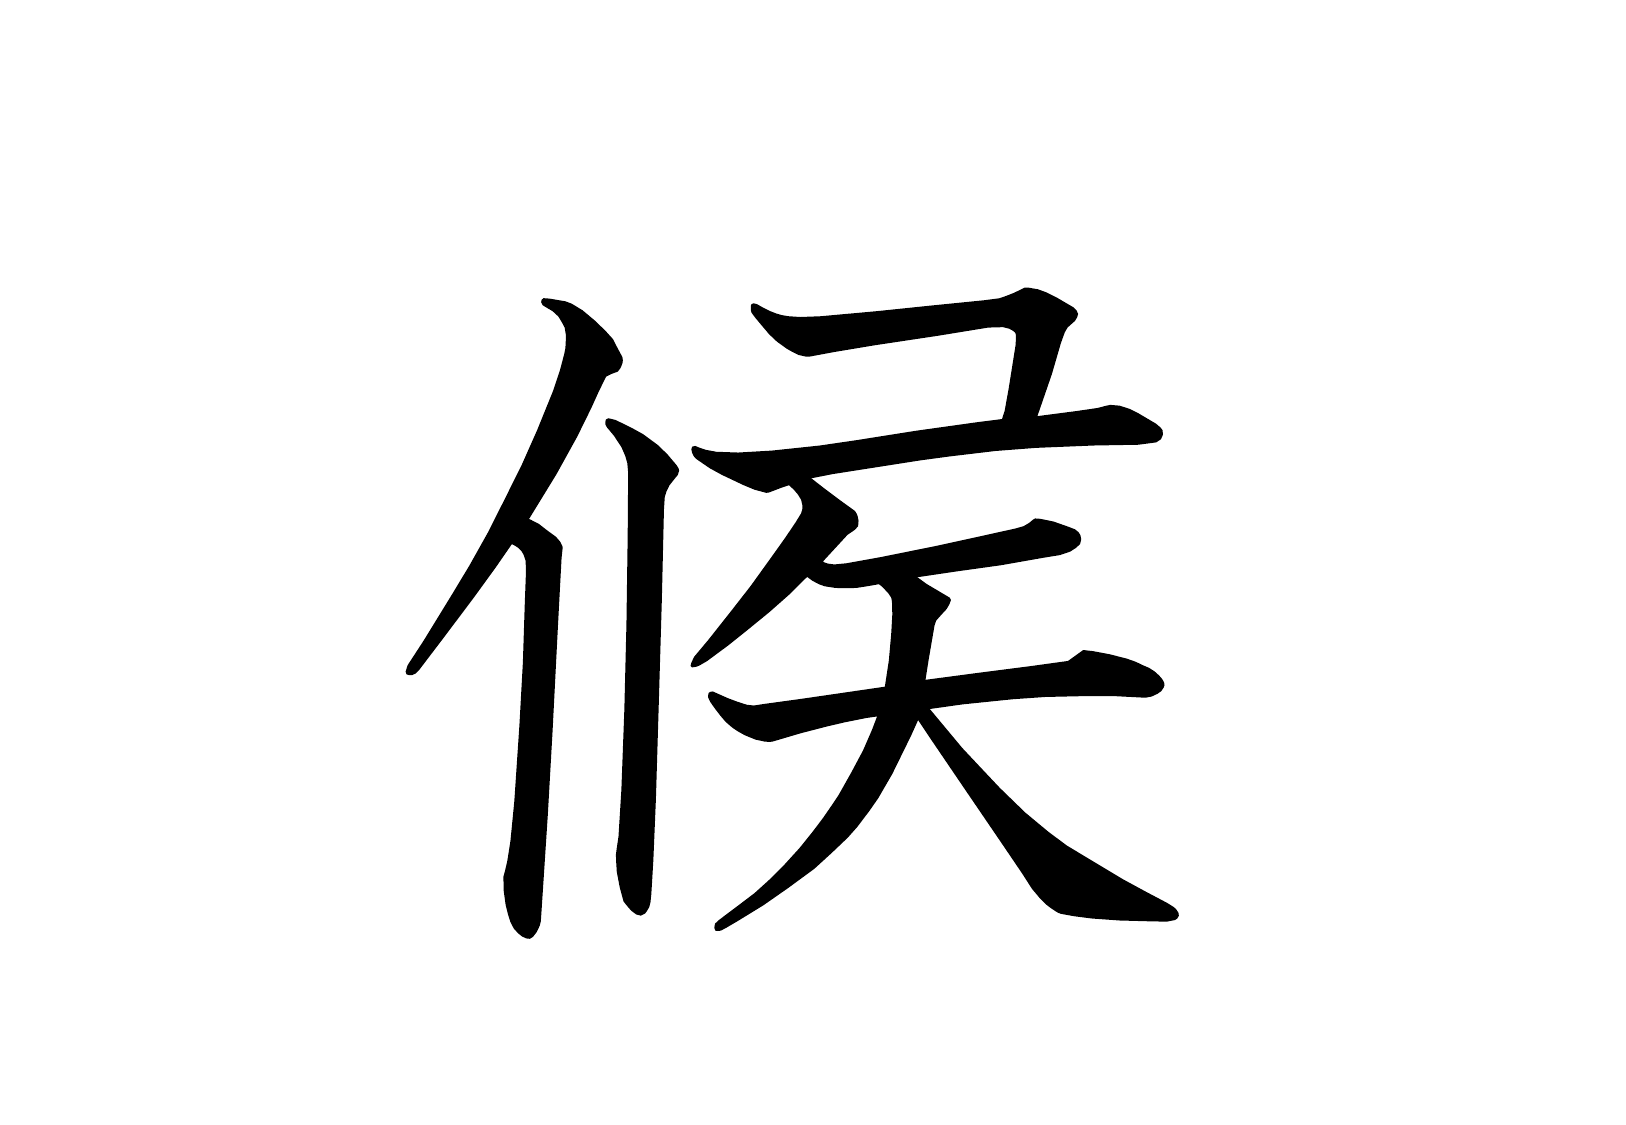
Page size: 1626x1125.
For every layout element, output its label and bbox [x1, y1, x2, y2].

text_box [405, 287, 1179, 939]
